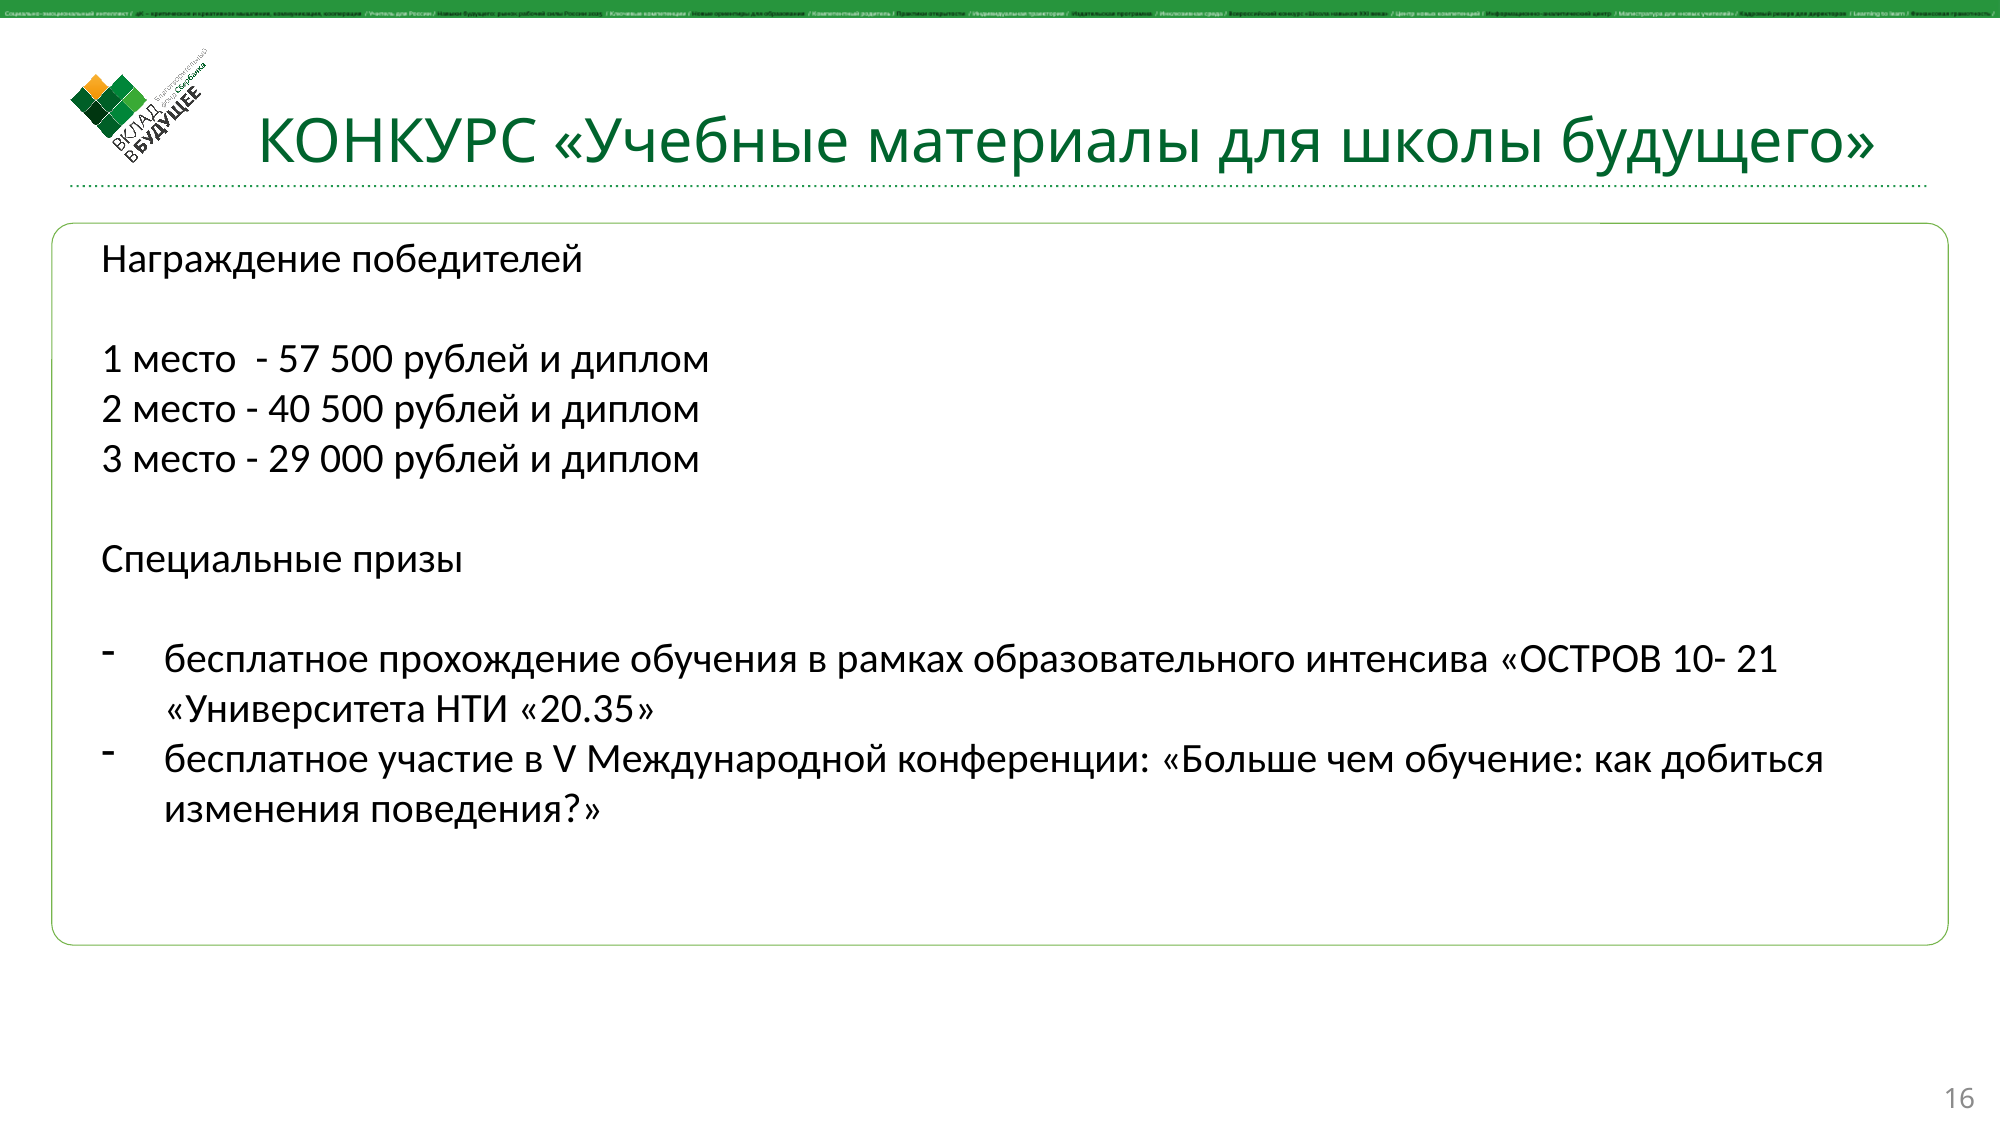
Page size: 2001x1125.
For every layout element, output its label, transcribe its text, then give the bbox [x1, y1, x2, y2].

text_box [50, 222, 1950, 947]
picture [70, 48, 207, 163]
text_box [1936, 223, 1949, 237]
picture [0, 0, 2000, 18]
title КОНКУРС «Учебные материалы для школы будущего» [257, 70, 1975, 175]
